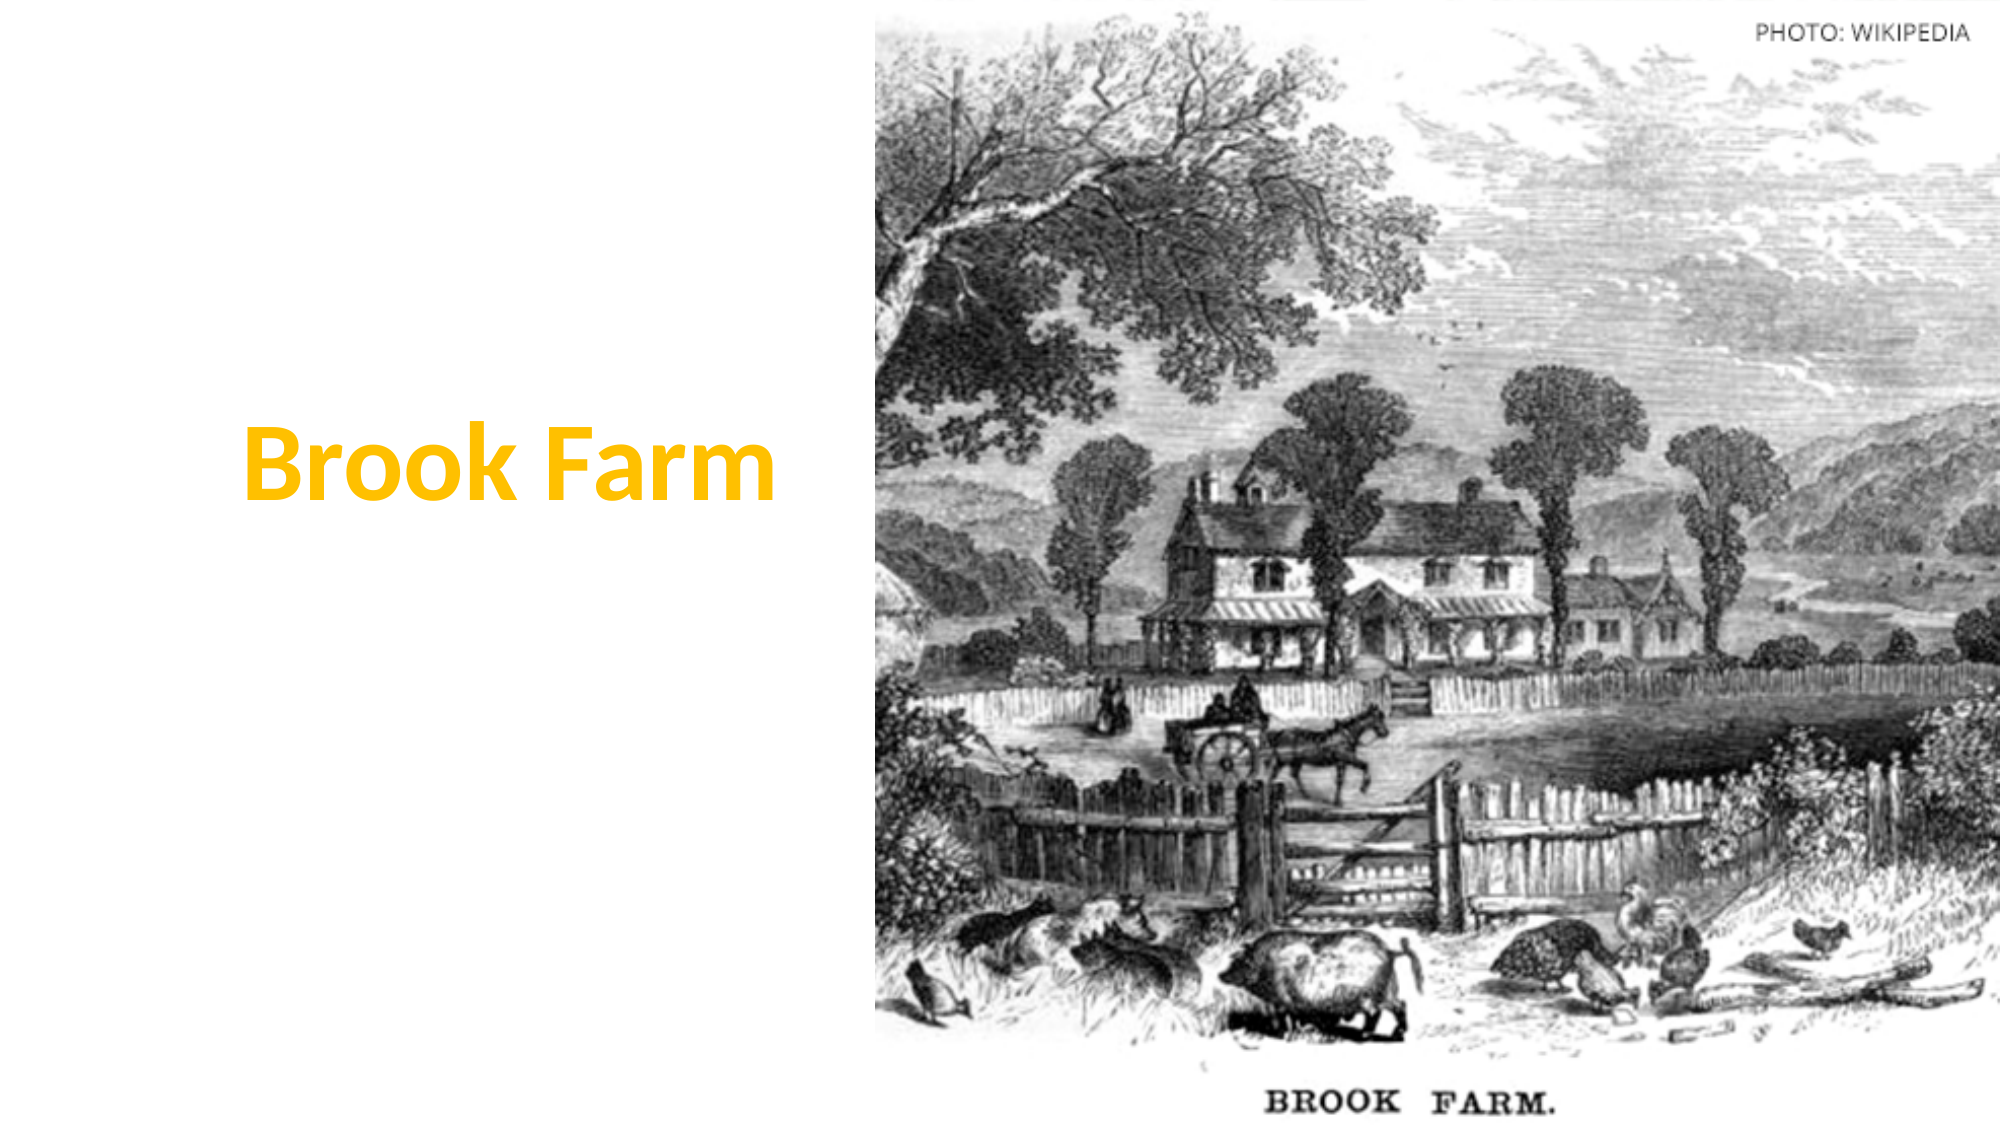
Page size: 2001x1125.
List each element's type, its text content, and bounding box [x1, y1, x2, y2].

text_box Brook Farm [226, 380, 795, 531]
picture [874, 0, 2000, 1125]
